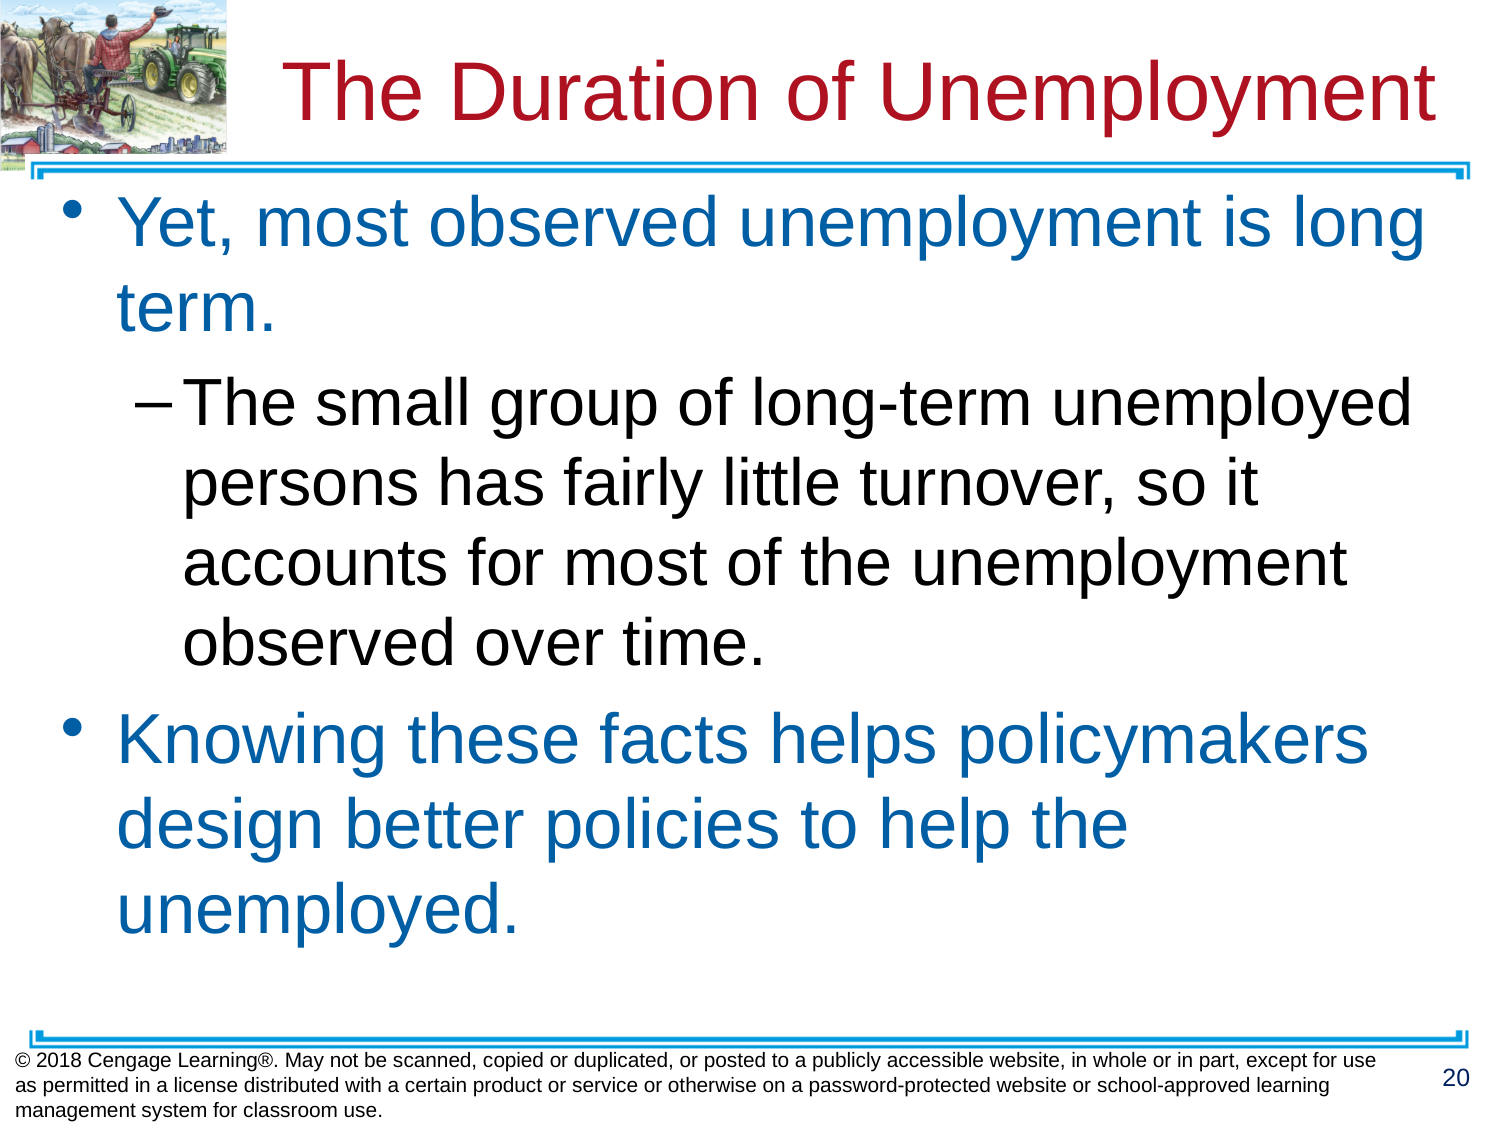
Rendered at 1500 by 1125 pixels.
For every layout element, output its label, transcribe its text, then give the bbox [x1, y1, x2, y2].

picture [0, 0, 1475, 186]
picture [25, 1024, 45, 1043]
picture [1455, 1024, 1475, 1053]
list Yet, most observed unemployment is long term. The small group of long-term unemployed persons has fairly little turnover, so it accounts for most of the unemployment observed over time. Knowing these facts helps policymakers design better policies to help the unemployed. [45, 168, 1455, 1055]
title The Duration of Unemployment [219, 16, 1500, 158]
footer © 2018 Cengage Learning®. May not be scanned, copied or duplicated, or posted to a publicly accessible website, in whole or in part, except for use as permitted in a license distributed with a certain product or service or otherwise on a password-protected website or school-approved learning management system for classroom use. [0, 1043, 1412, 1125]
slide_number 20 [1412, 1052, 1500, 1117]
